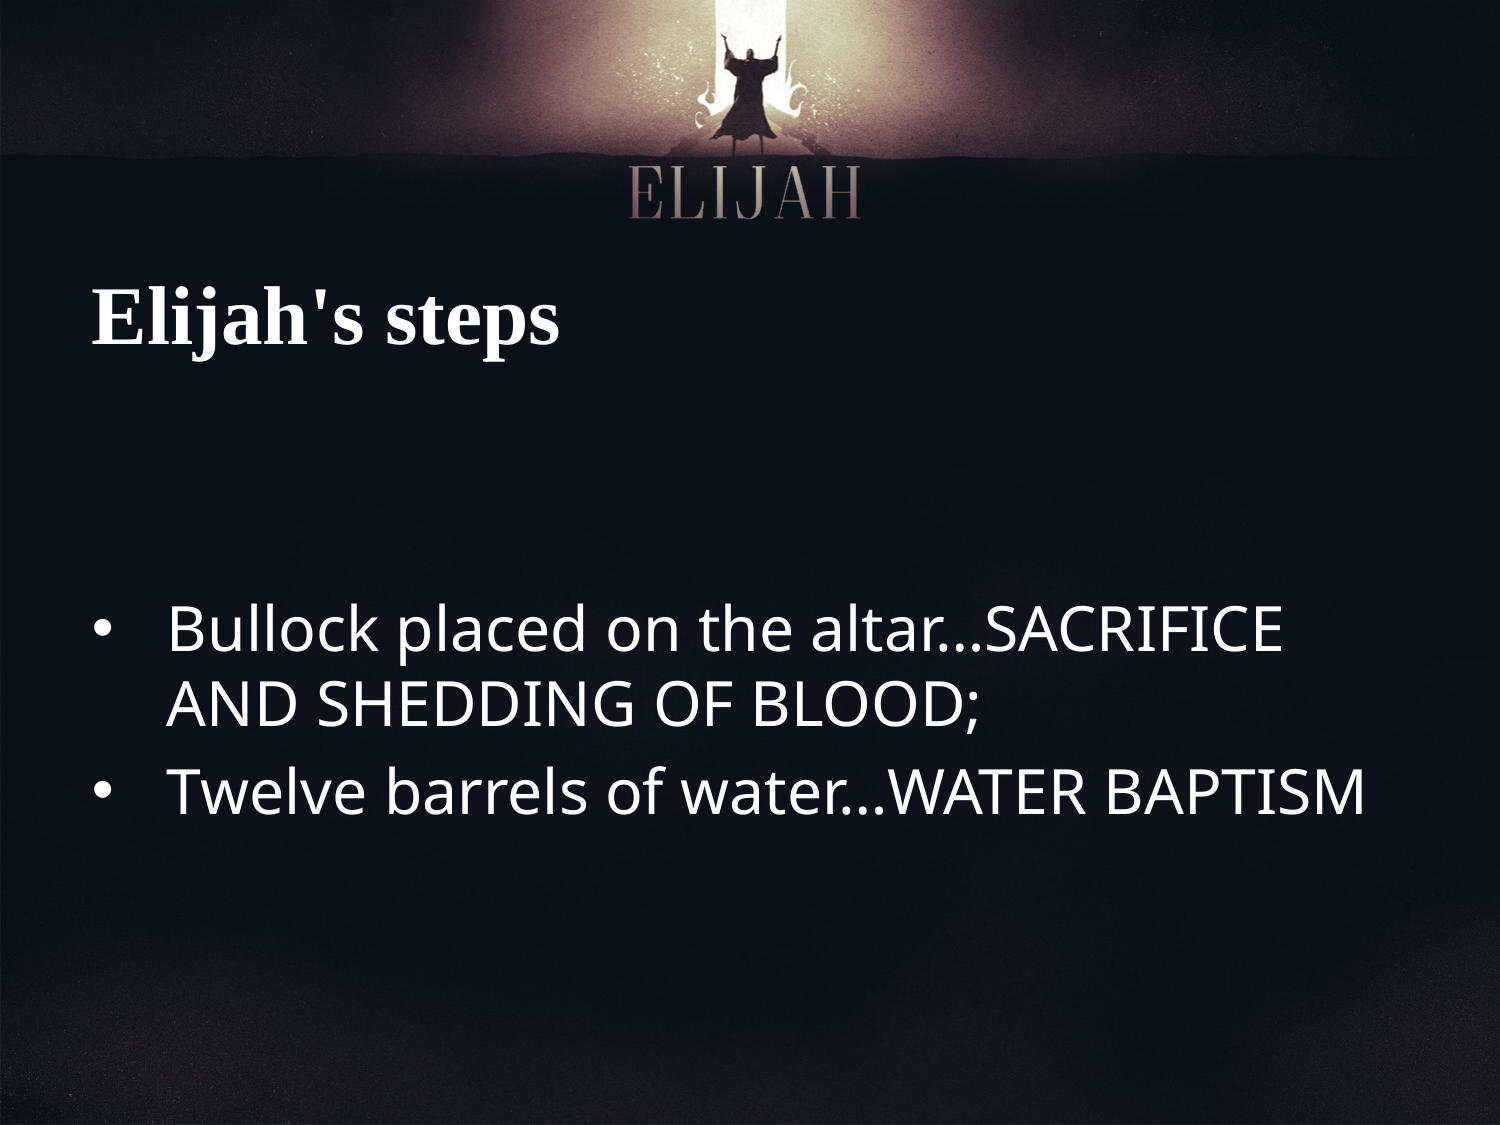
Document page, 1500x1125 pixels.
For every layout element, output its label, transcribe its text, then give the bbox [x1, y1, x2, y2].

picture [0, 0, 1500, 1125]
text_box Elijah's steps [76, 254, 1424, 369]
list Bullock placed on the altar…SACRIFICE AND SHEDDING OF BLOOD; Twelve barrels of water…WATER BAPTISM [76, 370, 1424, 1046]
